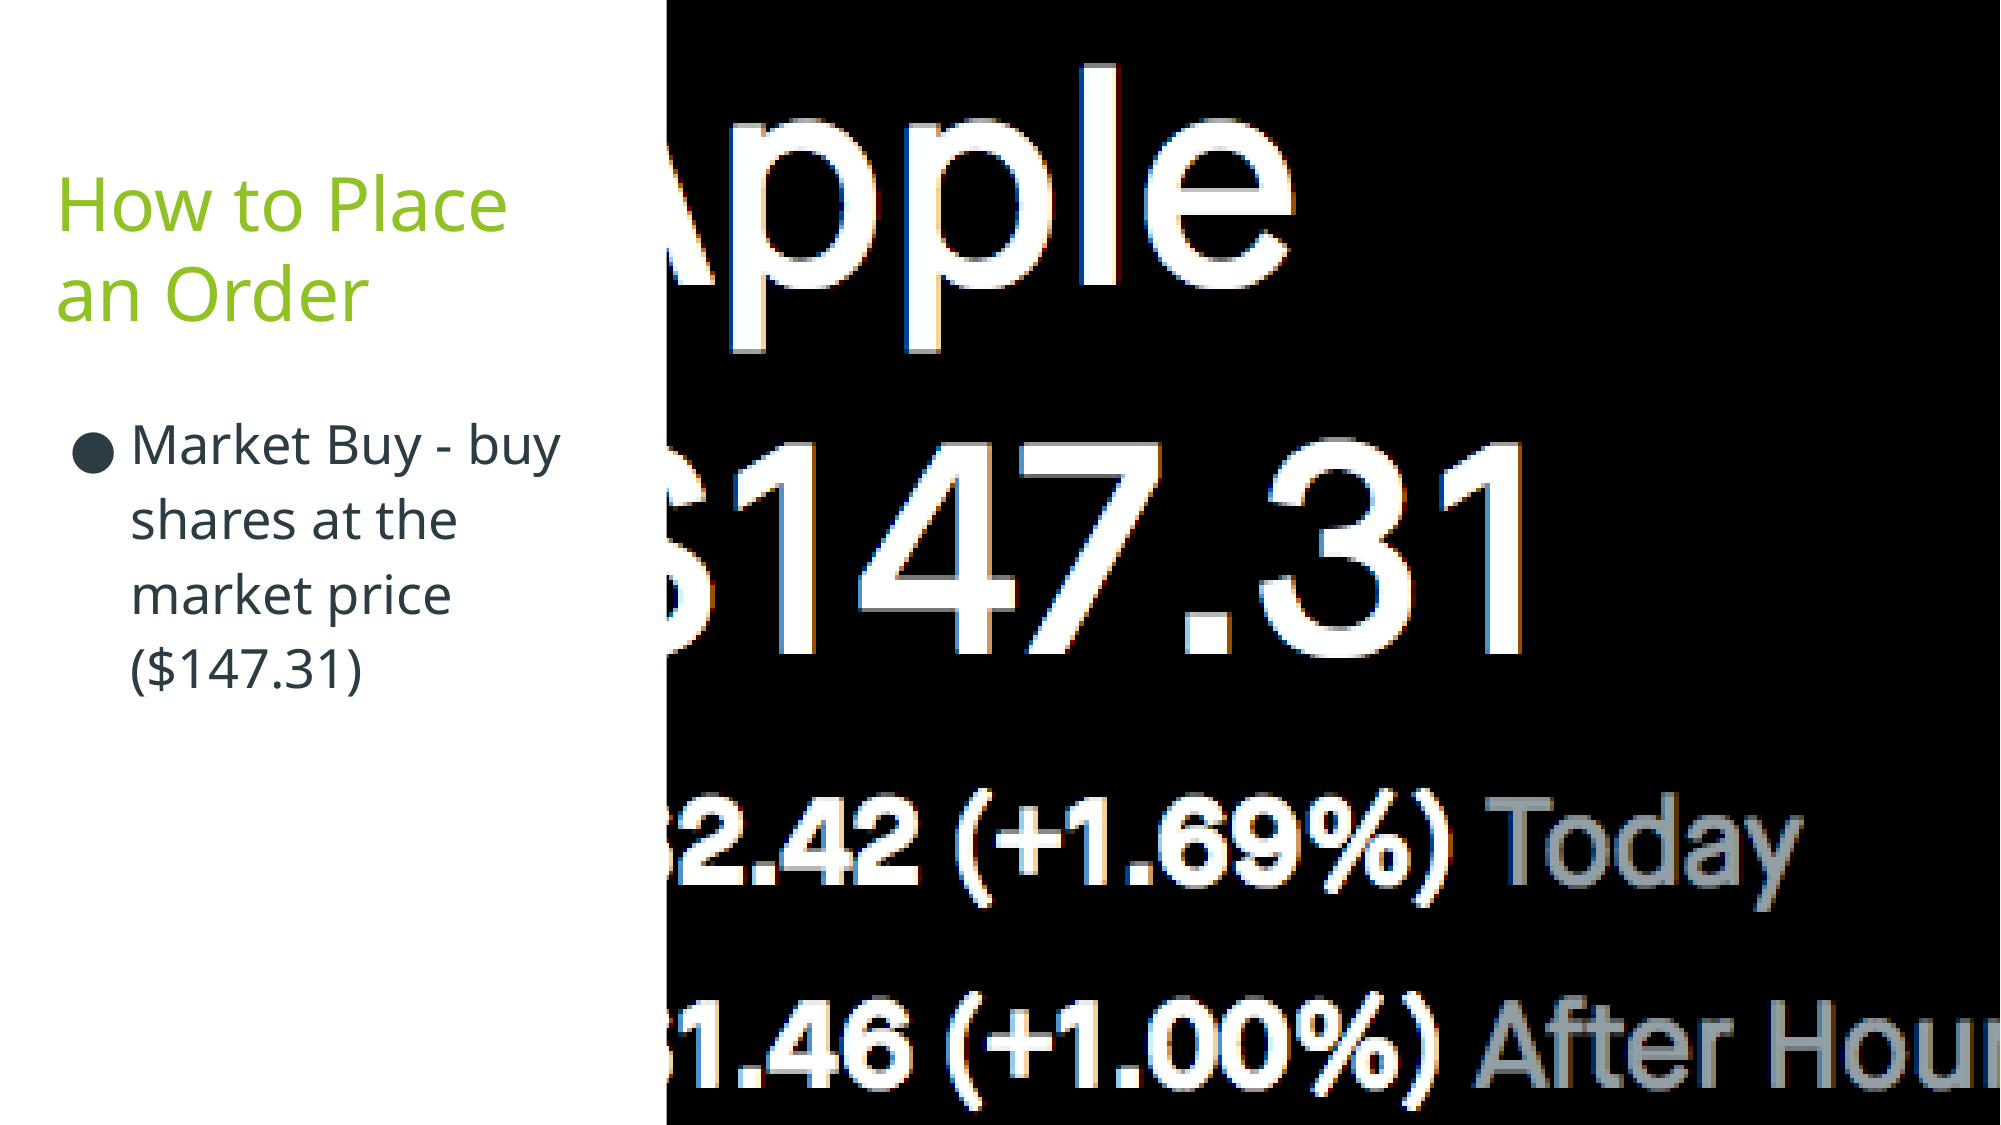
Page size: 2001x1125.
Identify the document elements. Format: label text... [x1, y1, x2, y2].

list Market Buy - buy shares at the market price ($147.31) [40, 393, 628, 949]
title How to Place an Order [40, 148, 628, 377]
picture [666, 0, 2000, 1125]
